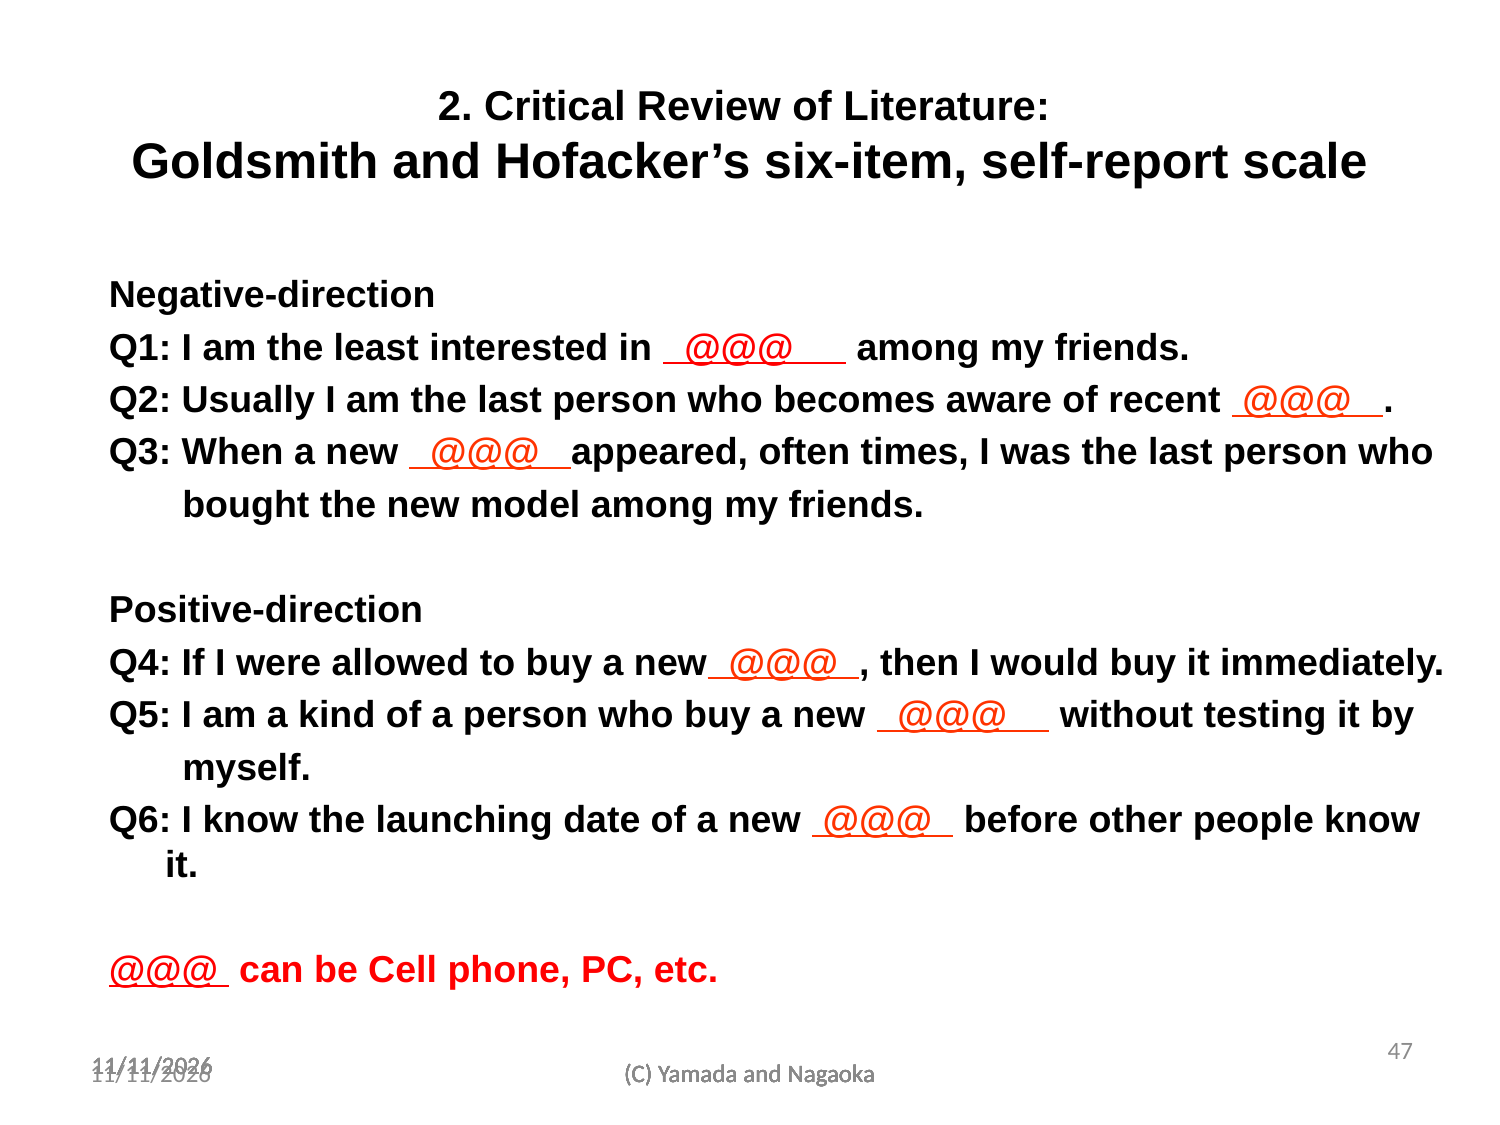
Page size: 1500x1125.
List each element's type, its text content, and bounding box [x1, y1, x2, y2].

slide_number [75, 1042, 425, 1103]
text_box (C) Yamada and Nagaoka [512, 1043, 988, 1103]
title 2. Critical Review of Literature: Goldsmith and Hofacker’s six-item, self-report scale [75, 45, 1425, 223]
list Negative-direction Q1: I am the least interested in @@@ among my friends. Q2: Usually I am the last person who becomes aware of recent @@@ . Q3: When a new @@@ appeared, often times, I was the last person who bought the new model among my friends. Positive-direction Q4: If I were allowed to buy a new @@@ , then I would buy it immediately. Q5: I am a kind of a person who buy a new @@@ without testing it by myself. Q6: I know the launching date of a new @@@ before other people know it. @@@ can be Cell phone, PC, etc. [93, 262, 1471, 1043]
text_box 2012/6/7 [76, 1034, 427, 1095]
slide_number 47 [1078, 1043, 1429, 1080]
